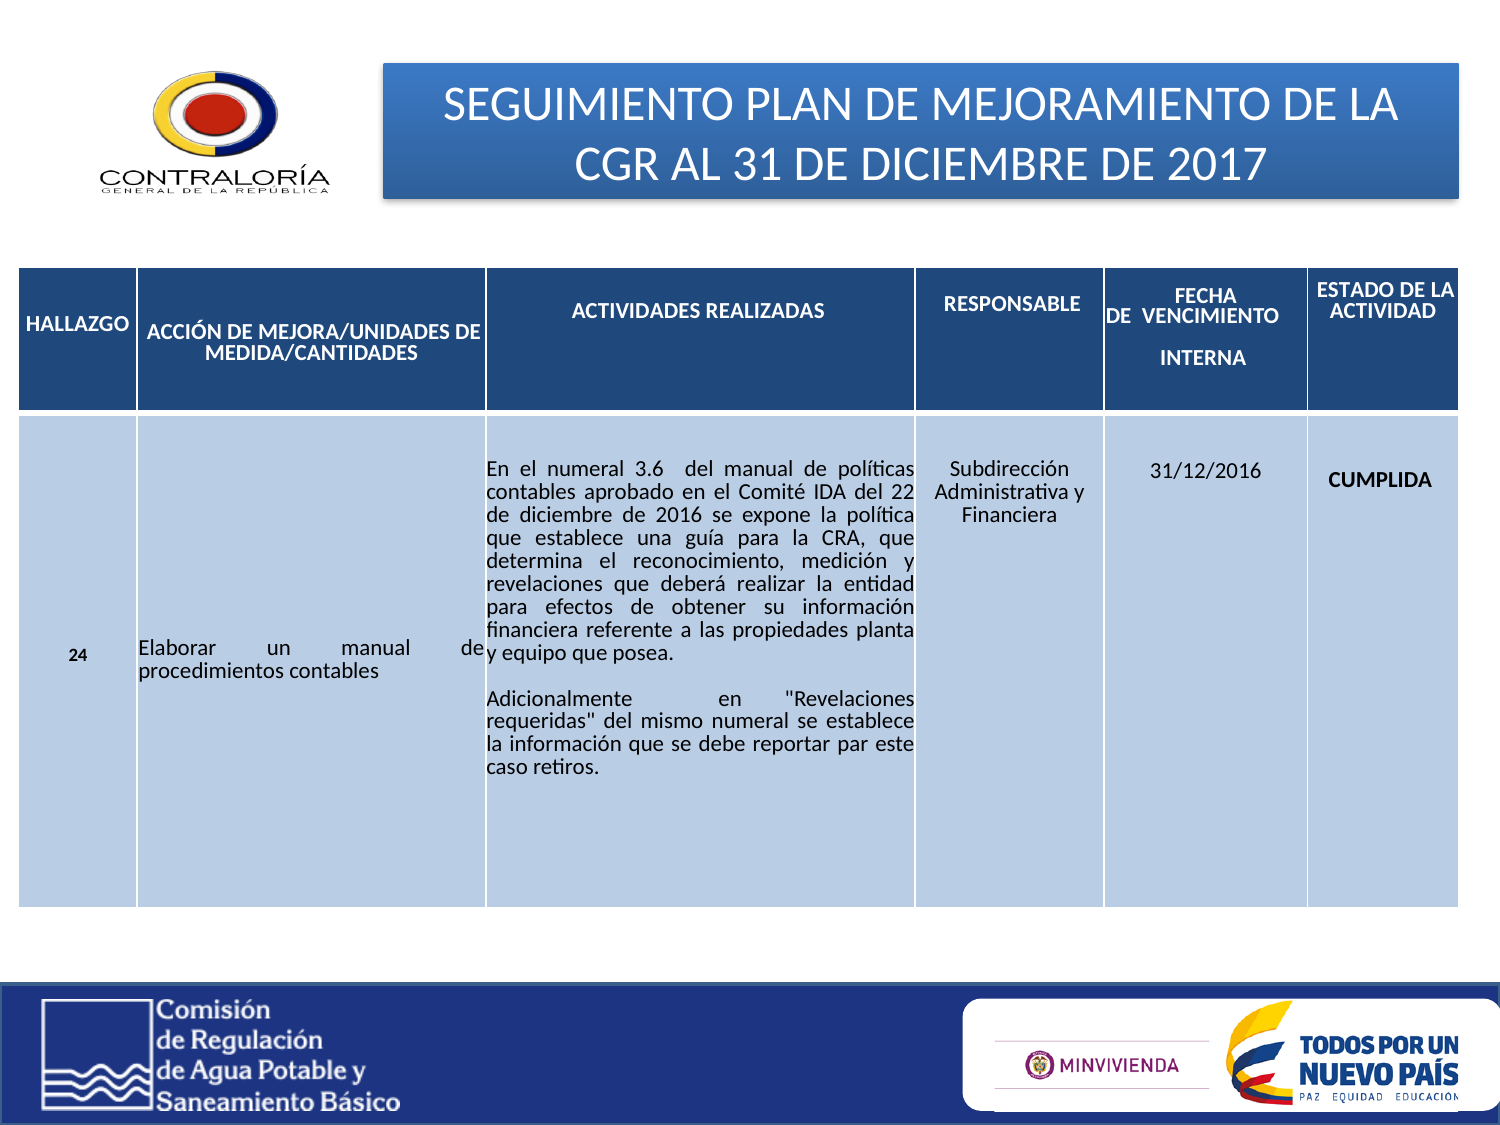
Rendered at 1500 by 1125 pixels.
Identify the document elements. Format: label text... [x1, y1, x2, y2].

picture [41, 999, 400, 1111]
table_cell 24 [19, 416, 136, 907]
table_cell En el numeral 3.6 del manual de políticas contables aprobado en el Comité IDA del 22 de diciembre de 2016 se expone la política que establece una guía para la CRA, que determina el reconocimiento, medición y revelaciones que deberá realizar la entidad para efectos de obtener su información financiera referente a las propiedades planta y equipo que posea. Adicionalmente en "Revelaciones requeridas" del mismo numeral se establece la información que se debe reportar par este caso retiros. [487, 416, 914, 907]
table_header RESPONSABLE [916, 268, 1103, 410]
table_cell Subdirección Administrativa y Financiera [916, 416, 1103, 907]
table_header HALLAZGO [19, 268, 136, 410]
table_cell 31/12/2016 [1105, 416, 1307, 907]
picture [994, 999, 1459, 1112]
text_box SEGUIMIENTO PLAN DE MEJORAMIENTO DE LA CGR AL 31 DE DICIEMBRE DE 2017 [383, 63, 1459, 199]
table_header ACCIÓN DE MEJORA/UNIDADES DE MEDIDA/CANTIDADES [138, 268, 485, 410]
picture [91, 63, 337, 200]
table_header FECHA DE VENCIMIENTO INTERNA [1105, 268, 1307, 410]
table_cell CUMPLIDA [1308, 416, 1458, 907]
table_cell Elaborar un manual de procedimientos contables [138, 416, 485, 907]
table_header ACTIVIDADES REALIZADAS [487, 268, 914, 410]
table_header ESTADO DE LA ACTIVIDAD [1308, 268, 1458, 410]
